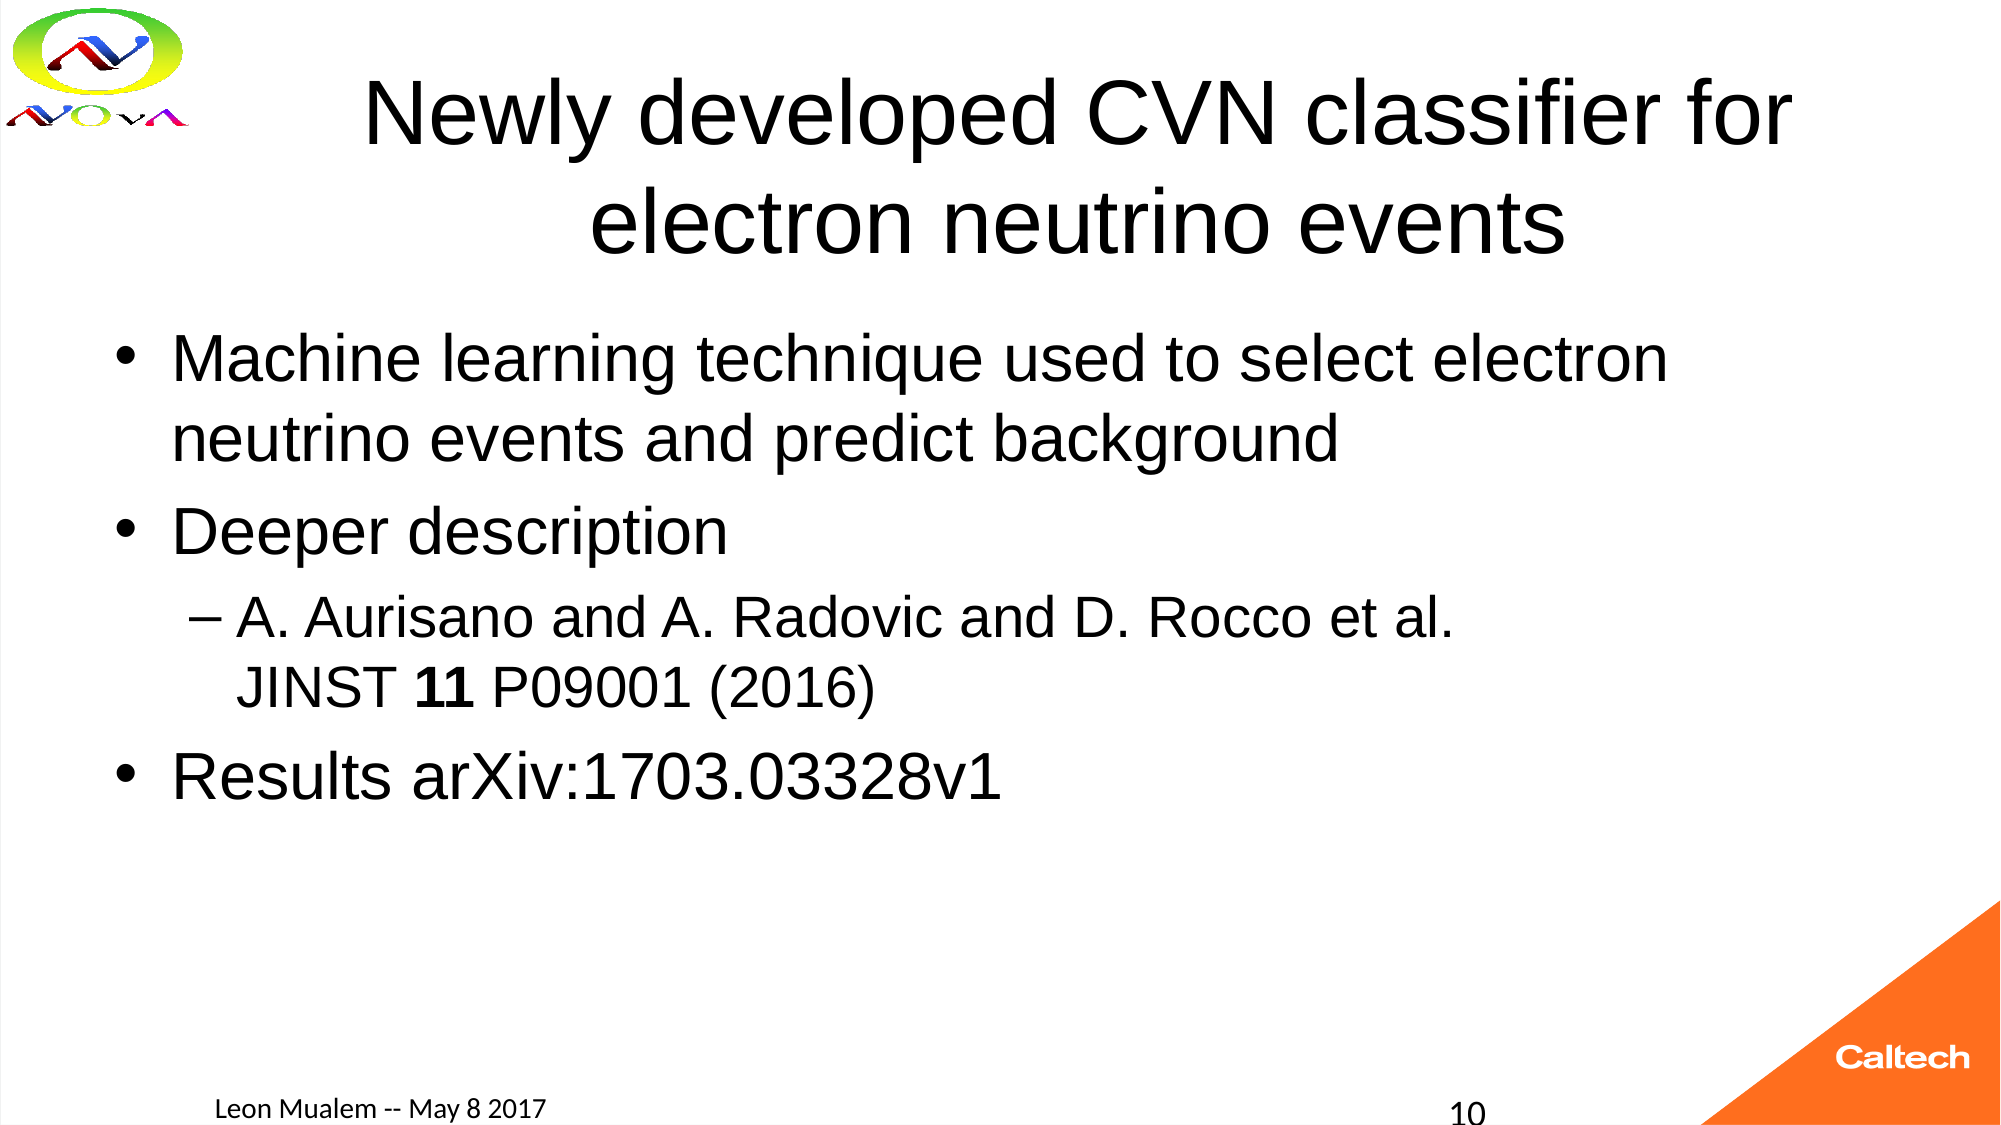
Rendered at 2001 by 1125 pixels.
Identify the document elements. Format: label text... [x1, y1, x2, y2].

picture [0, 0, 2001, 1125]
title Newly developed CVN classifier for electron neutrino events [222, 45, 1936, 233]
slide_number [200, 1081, 667, 1125]
slide_number 10 [1433, 1081, 1900, 1125]
list Machine learning technique used to select electron neutrino events and predict background Deeper description A. Aurisano and A. Radovic and D. Rocco et al. JINST 11 P09001 (2016) Results arXiv:1703.03328v1 [99, 307, 1900, 1050]
